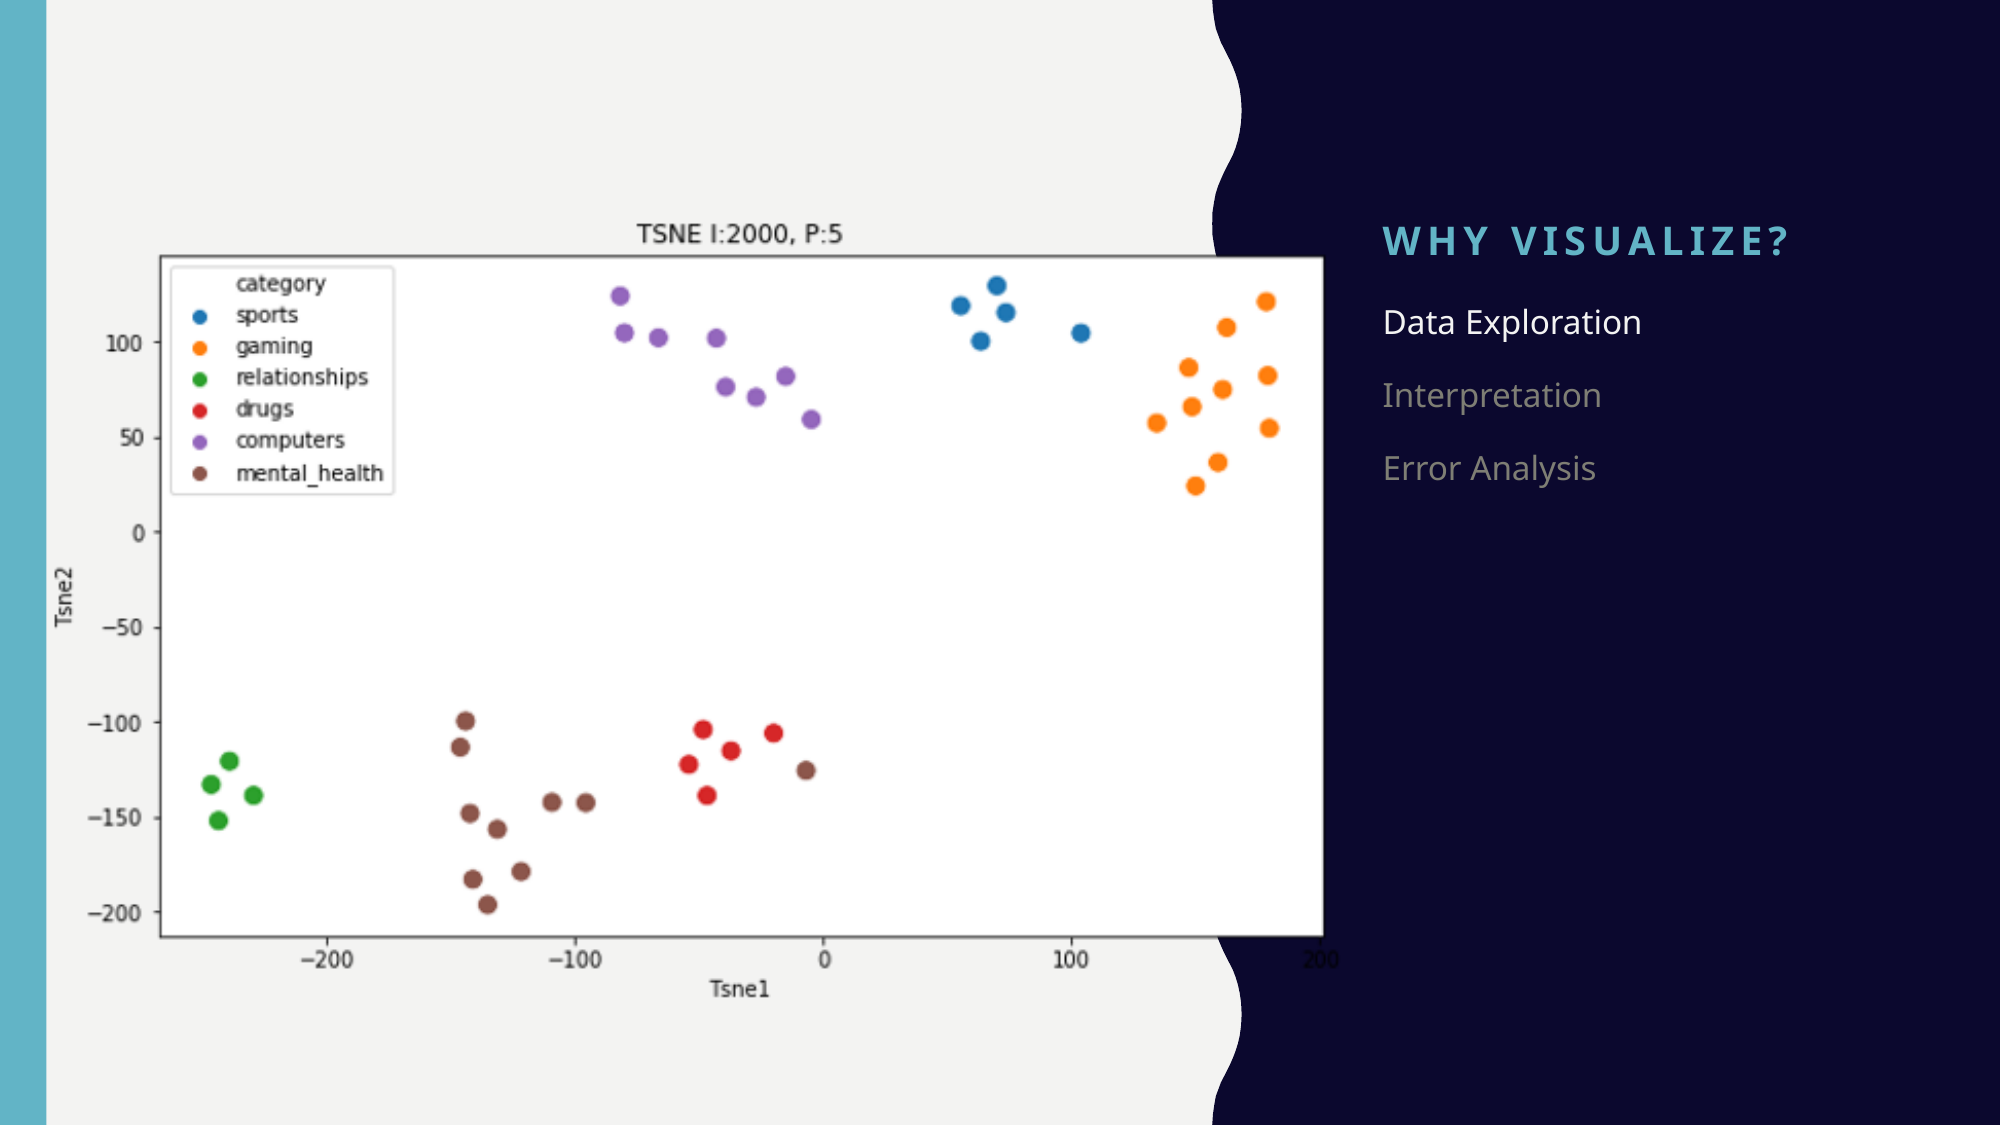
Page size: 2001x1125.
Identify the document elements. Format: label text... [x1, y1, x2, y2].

title Why Visualize? [1367, 75, 1875, 272]
list Data Exploration Interpretation Error Analysis [1367, 285, 1875, 969]
picture [35, 208, 1350, 1011]
